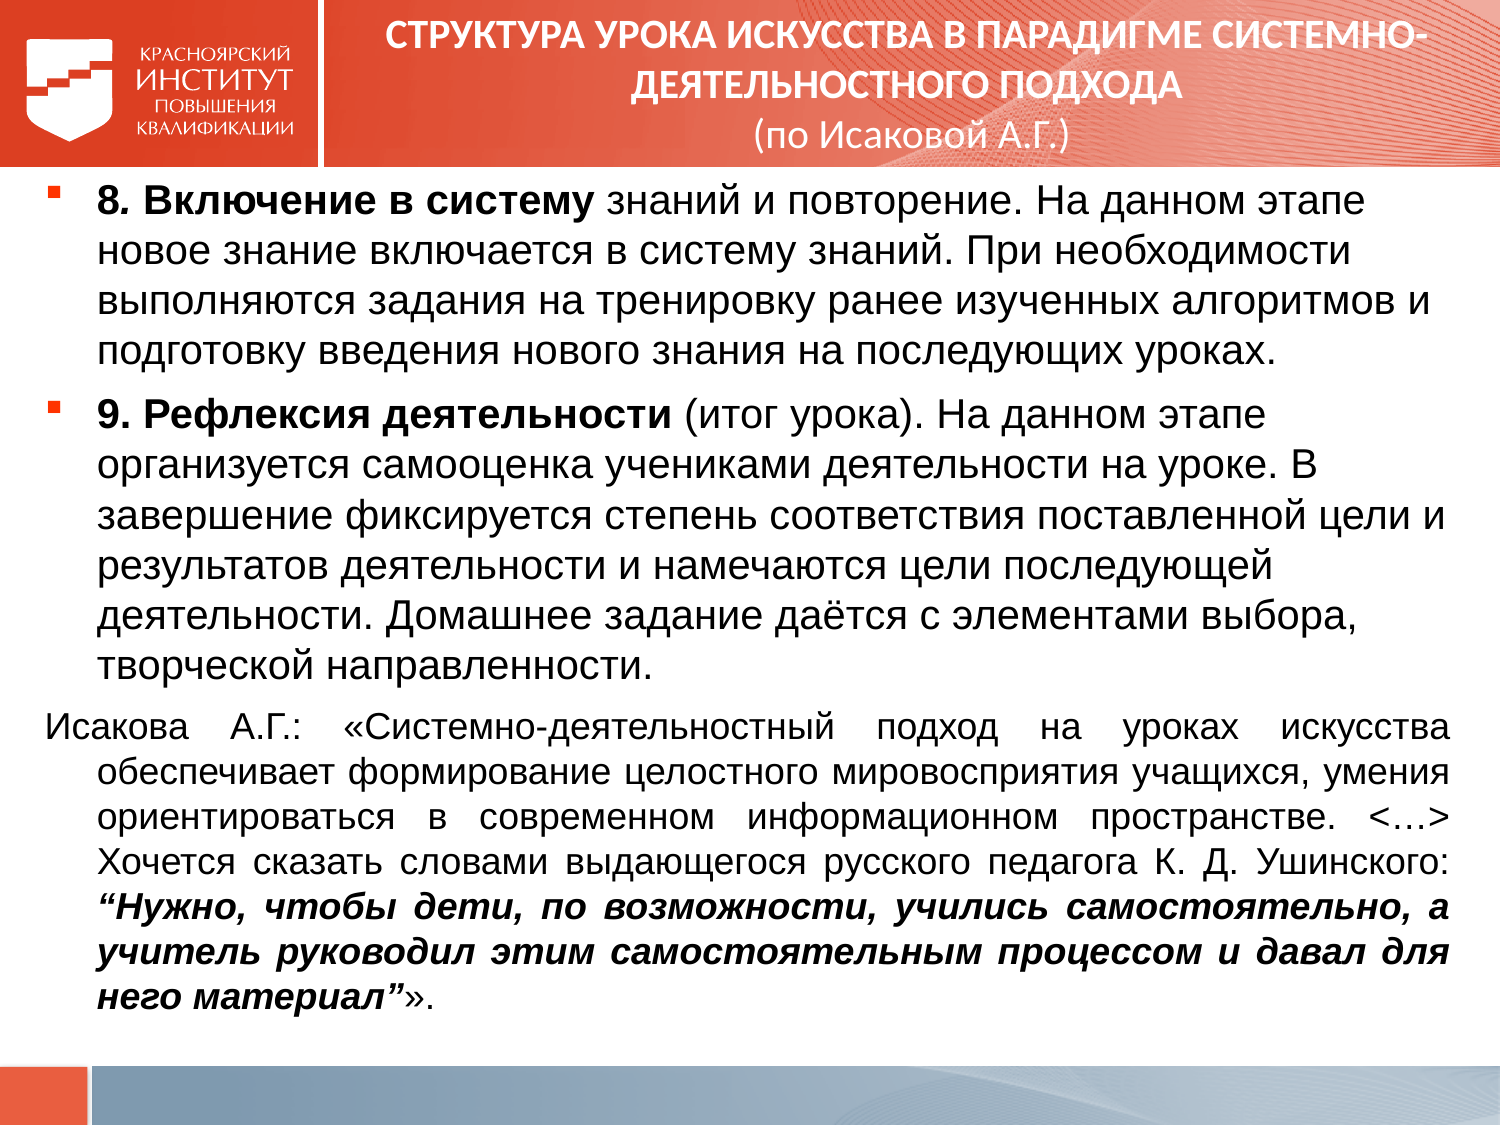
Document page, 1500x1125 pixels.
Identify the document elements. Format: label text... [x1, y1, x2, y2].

picture [0, 0, 318, 167]
title СТРУКТУРА УРОКА ИСКУССТВА В ПАРАДИГМЕ СИСТЕМНО-ДЕЯТЕЛЬНОСТНОГО ПОДХОДА (по Исаковой А.Г.) [333, 6, 1481, 158]
list 8. Включение в систему знаний и повторение. На данном этапе новое знание включается в систему знаний. При необходимости выполняются задания на тренировку ранее изученных алгоритмов и подготовку введения нового знания на последующих уроках. 9. Рефлексия деятельности (итог урока). На данном этапе организуется самооценка учениками деятельности на уроке. В завершение фиксируется степень соответствия поставленной цели и результатов деятельности и намечаются цели последующей деятельности. Домашнее задание даётся с элементами выбора, творческой направленности. Исакова А.Г.: «Системно-деятельностный подход на уроках искусства обеспечивает формирование целостного мировосприятия учащихся, умения ориентироваться в современном информационном пространстве. <…> Хочется сказать словами выдающегося русского педагога К. Д. Ушинского: “Нужно, чтобы дети, по возможности, учились самостоятельно, а учитель руководил этим самостоятельным процессом и давал для него материал”». [29, 164, 1467, 927]
picture [324, 0, 1500, 167]
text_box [744, 204, 749, 592]
